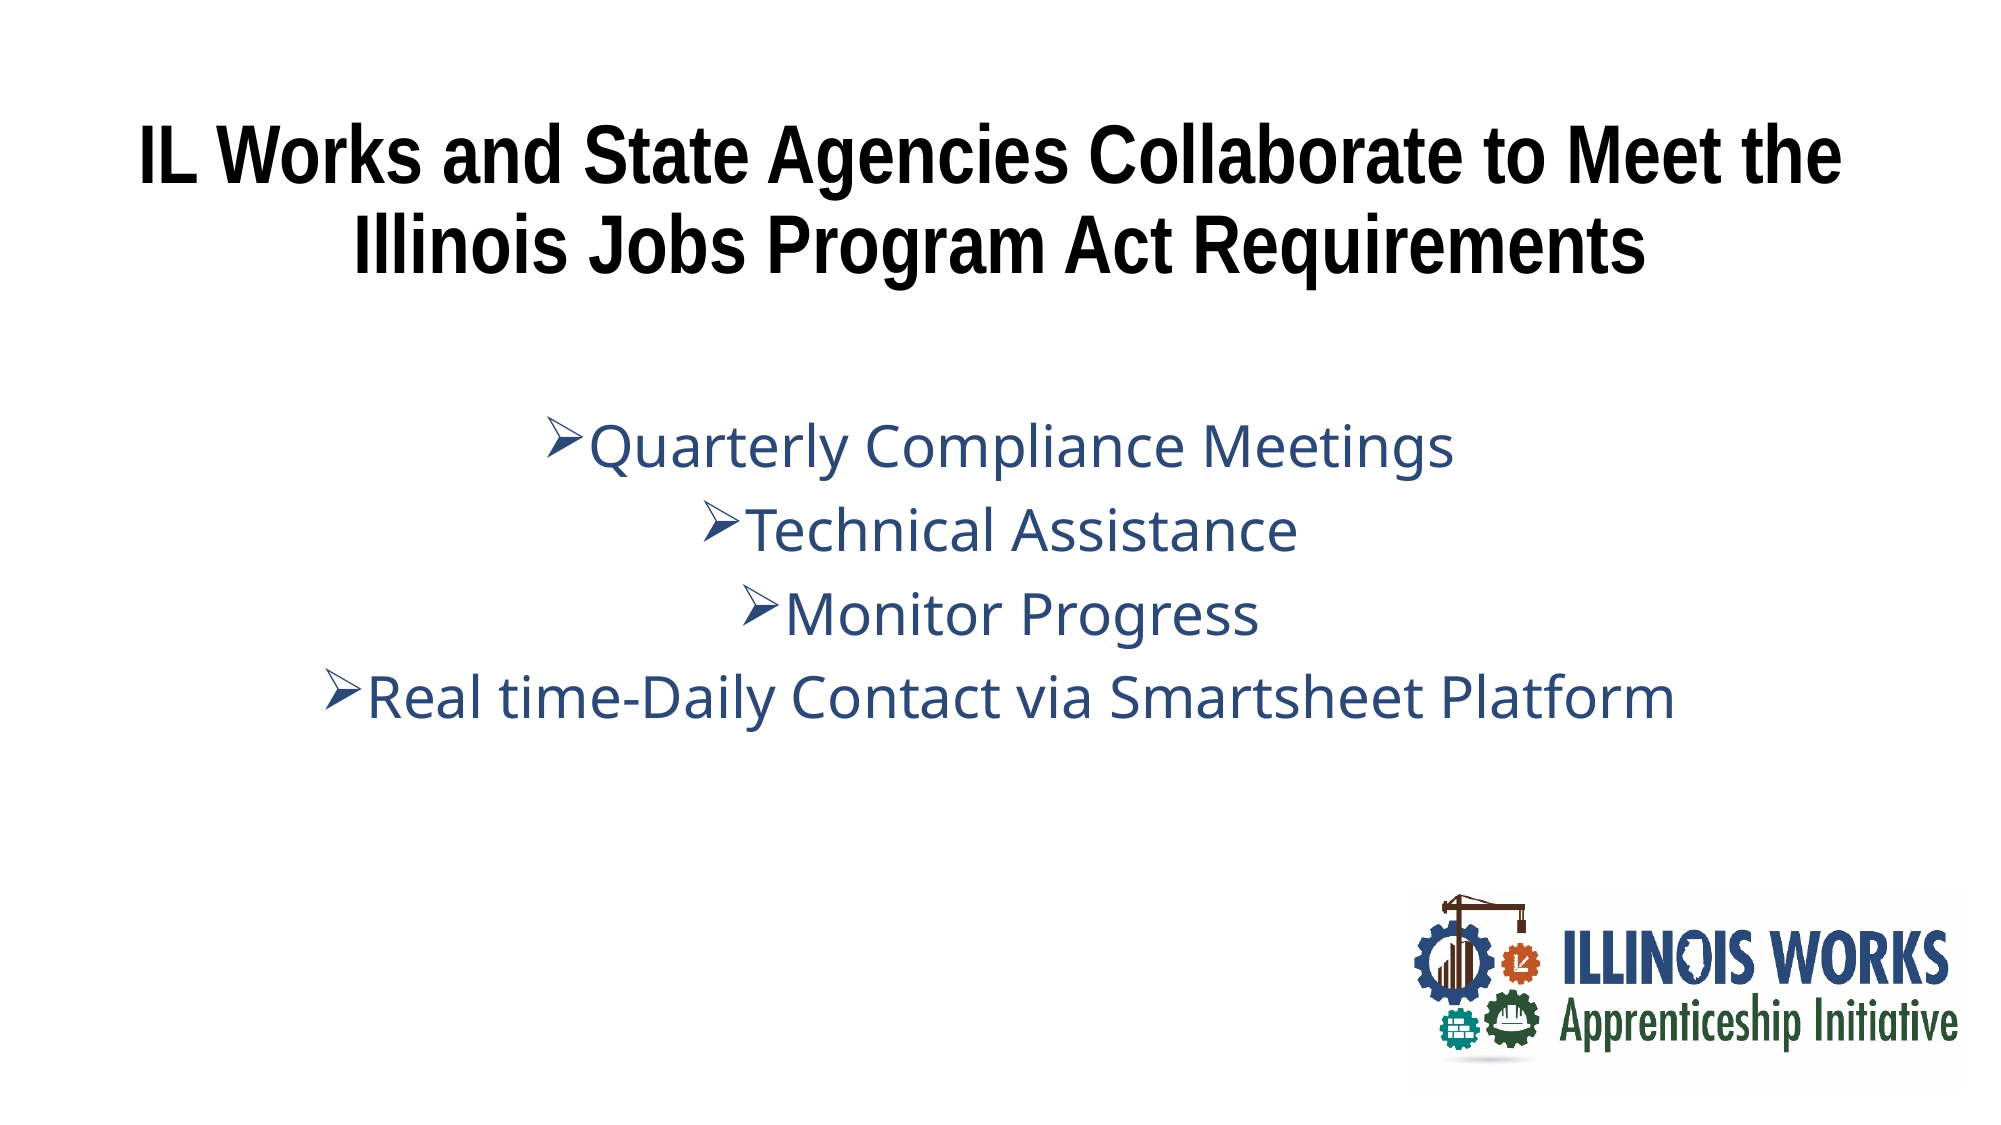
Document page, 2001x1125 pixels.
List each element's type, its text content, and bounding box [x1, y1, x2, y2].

list Quarterly Compliance Meetings Technical Assistance Monitor Progress Real time-Daily Contact via Smartsheet Platform [0, 409, 1998, 889]
title IL Works and State Agencies Collaborate to Meet the Illinois Jobs Program Act Requirements [2, 92, 2000, 311]
picture [1407, 892, 1963, 1090]
